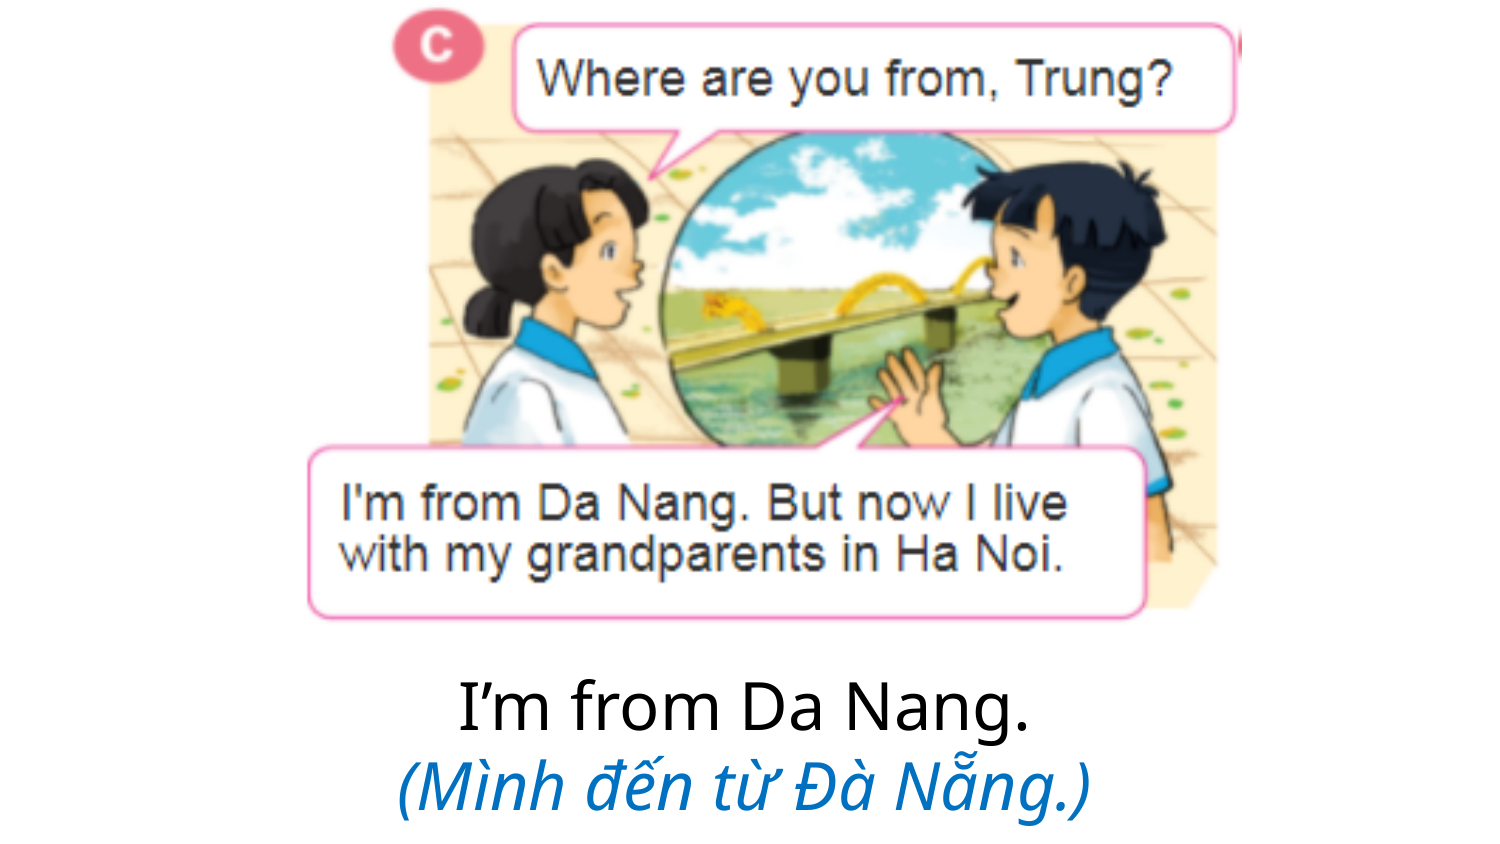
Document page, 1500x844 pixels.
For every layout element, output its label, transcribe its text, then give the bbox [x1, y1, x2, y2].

picture [249, 0, 1242, 658]
text_box I’m from Da Nang. (Mình đến từ Đà Nẵng.) [0, 656, 1496, 832]
